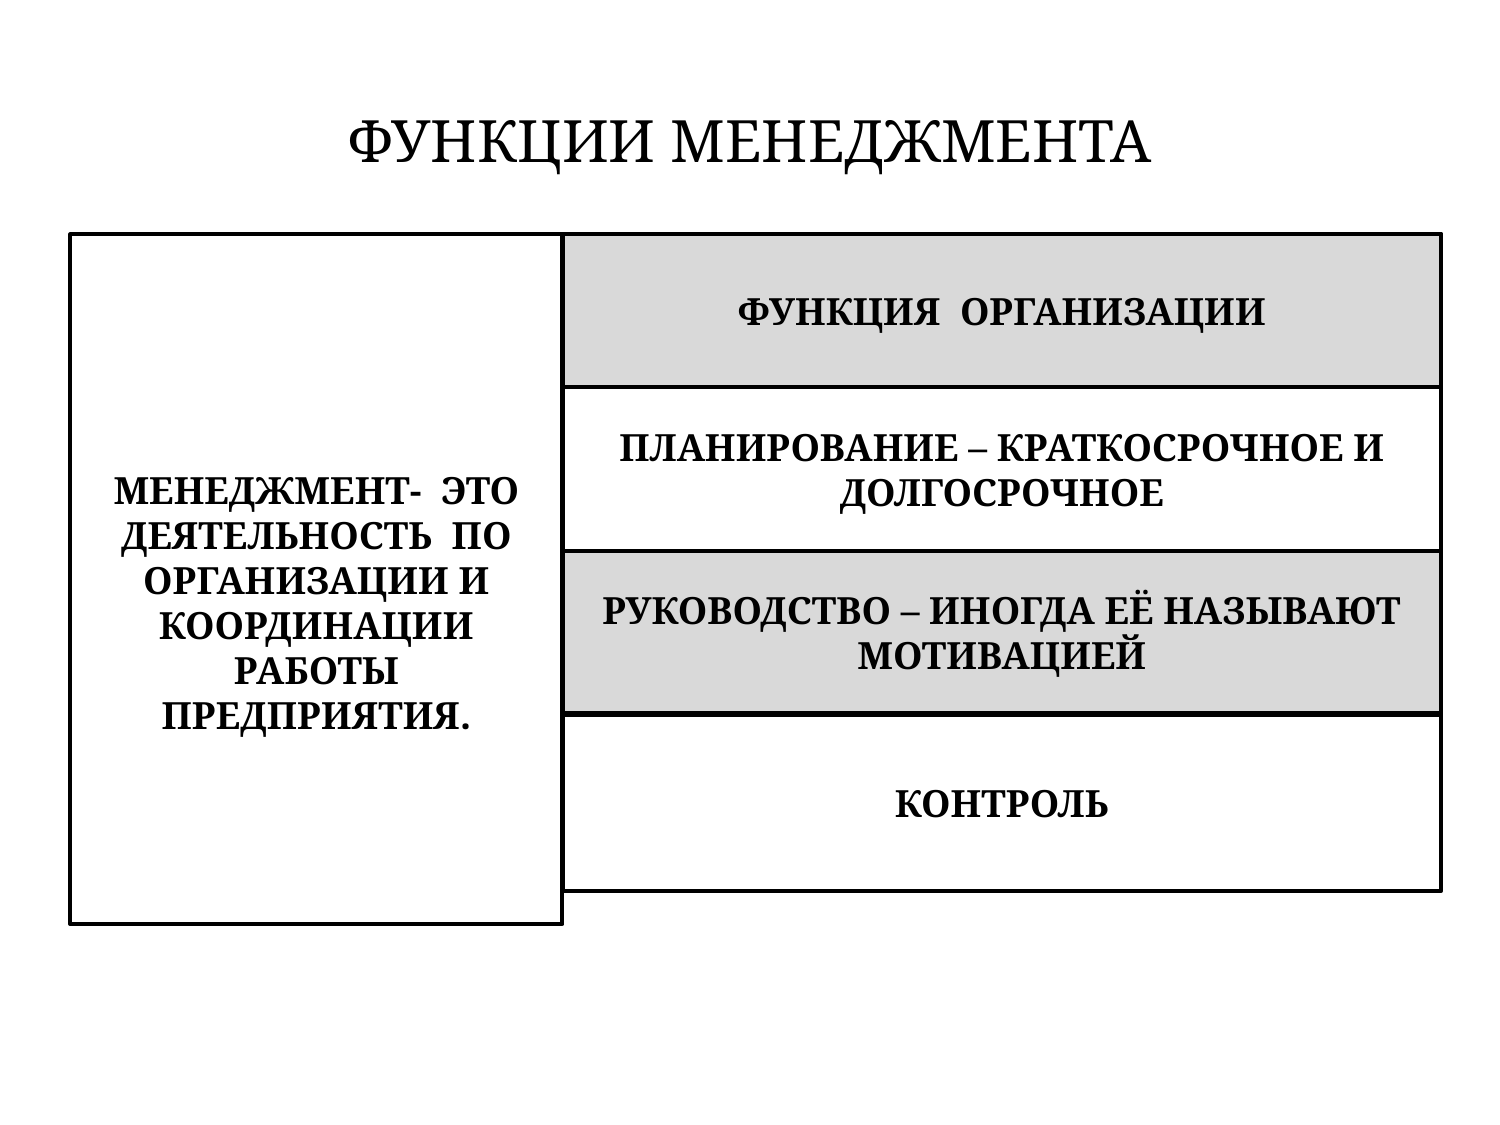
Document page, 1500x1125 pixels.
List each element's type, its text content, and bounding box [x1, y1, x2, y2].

text_box МЕНЕДЖМЕНТ- ЭТО ДЕЯТЕЛЬНОСТЬ ПО ОРГАНИЗАЦИИ И КООРДИНАЦИИ РАБОТЫ ПРЕДПРИЯТИЯ. [68, 232, 564, 926]
title ФУНКЦИИ МЕНЕДЖМЕНТА [75, 45, 1425, 232]
text_box ФУНКЦИЯ ОРГАНИЗАЦИИ [564, 232, 1443, 385]
text_box КОНТРОЛЬ [564, 713, 1443, 893]
text_box РУКОВОДСТВО – ИНОГДА ЕЁ НАЗЫВАЮТ МОТИВАЦИЕЙ [564, 549, 1443, 713]
text_box ПЛАНИРОВАНИЕ – КРАТКОСРОЧНОЕ И ДОЛГОСРОЧНОЕ [564, 385, 1443, 549]
